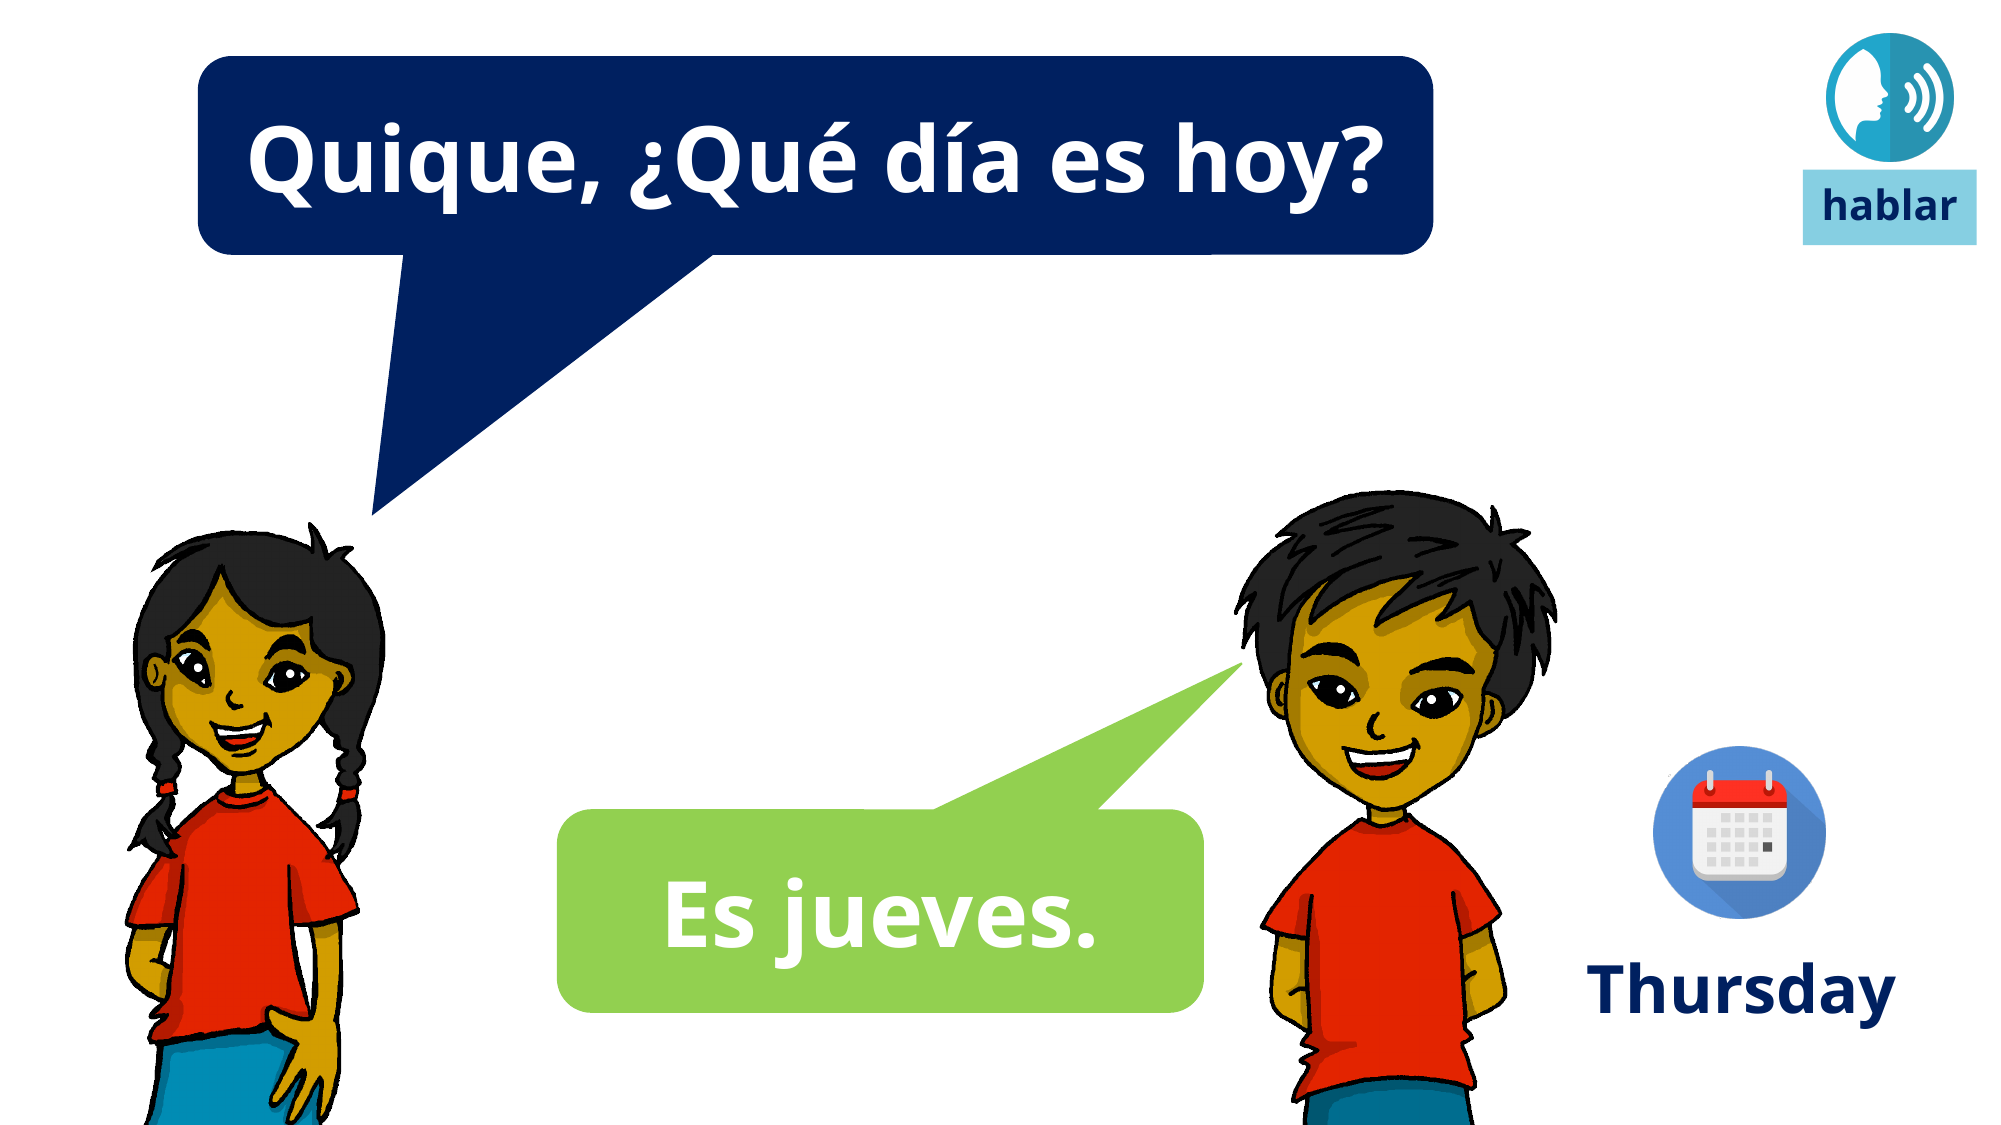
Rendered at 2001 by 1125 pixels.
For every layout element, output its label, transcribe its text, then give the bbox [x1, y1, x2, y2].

picture [1652, 746, 1826, 919]
picture [71, 498, 403, 1125]
picture [1177, 470, 1581, 1125]
text_box Quique, ¿Qué día es hoy? [198, 57, 1433, 497]
text_box Es jueves. [557, 696, 1172, 1012]
picture [1825, 33, 1954, 162]
text_box Thursday [1585, 939, 1912, 1034]
title hablar [1802, 169, 1977, 246]
